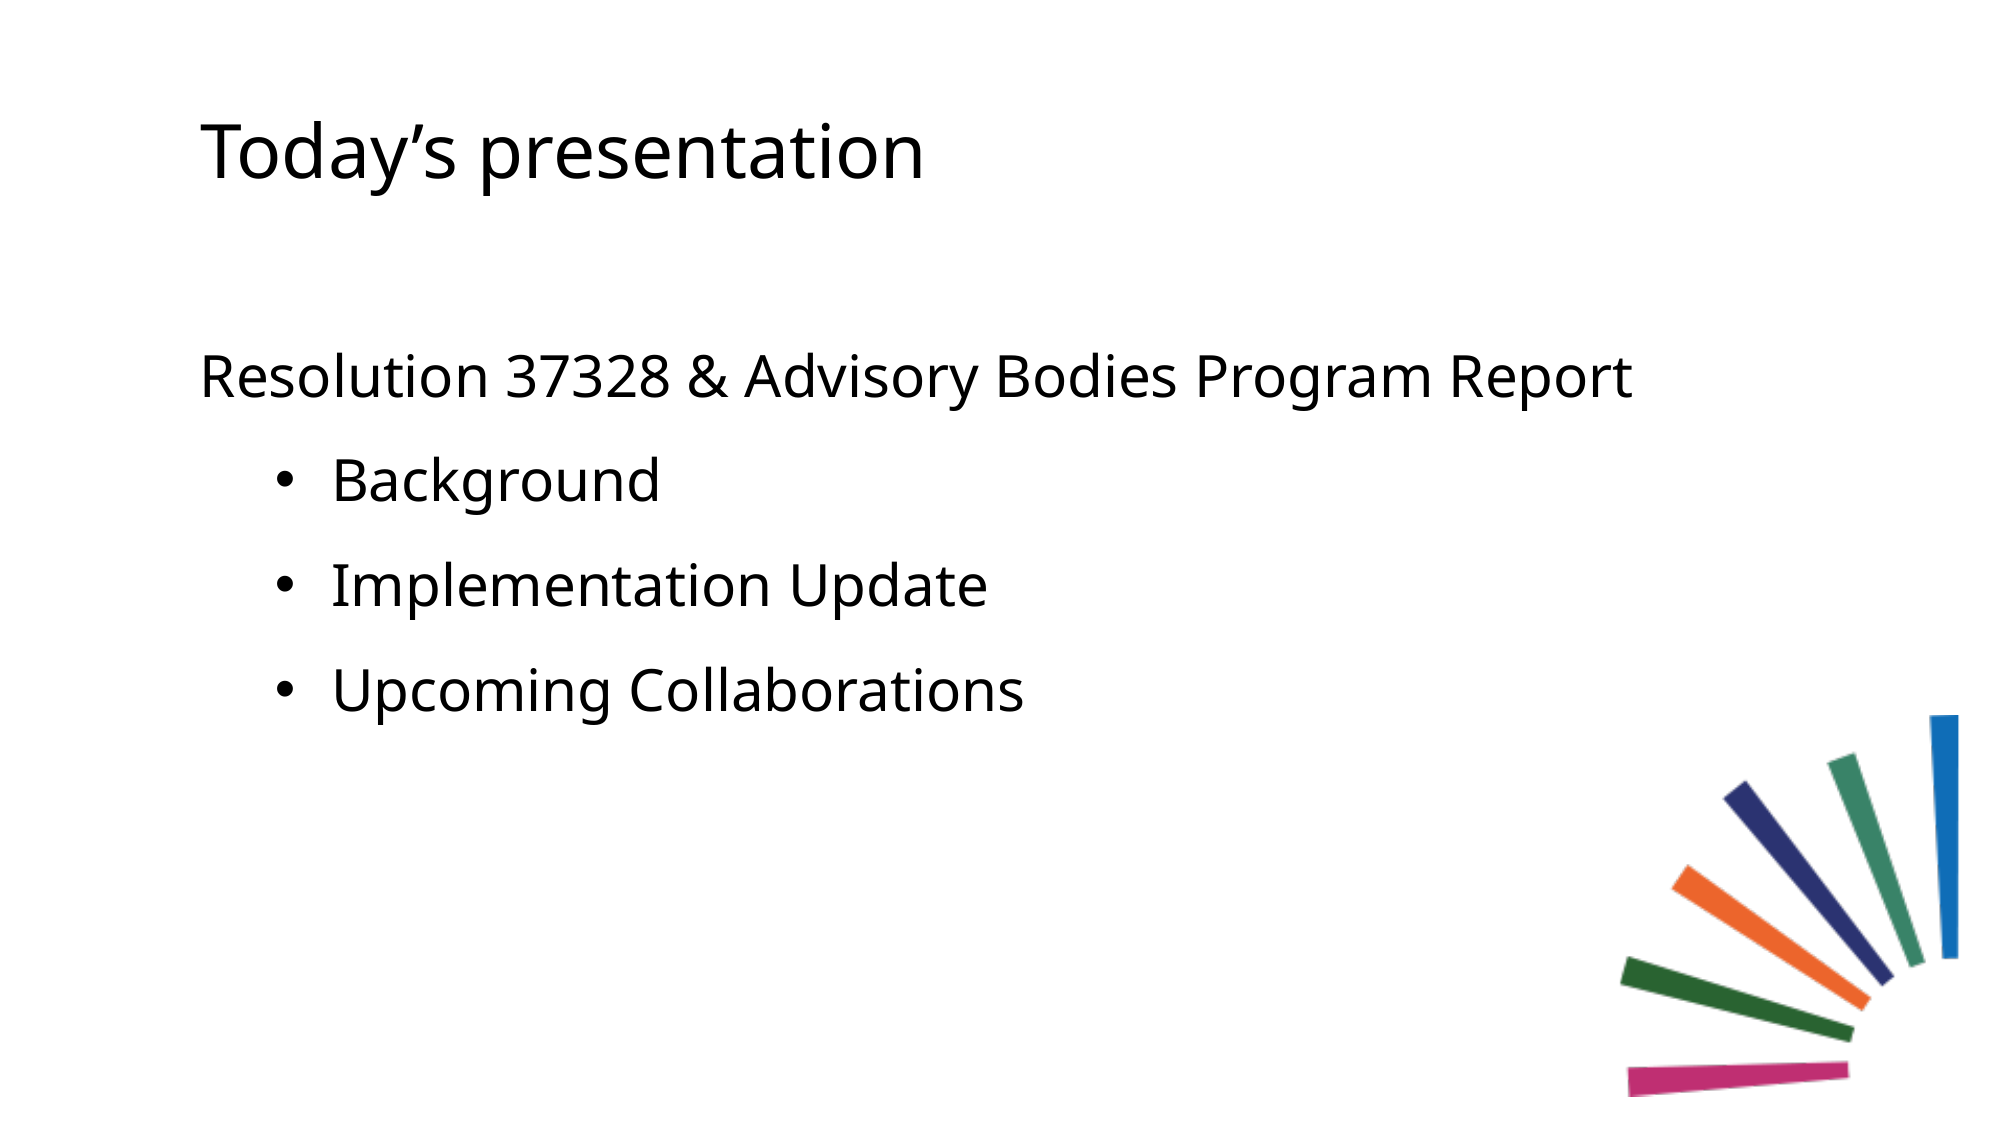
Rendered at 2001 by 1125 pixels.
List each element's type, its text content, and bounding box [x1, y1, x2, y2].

text_box Resolution 37328 & Advisory Bodies Program Report Background Implementation Update Upcoming Collaborations [185, 296, 1836, 821]
text_box Today’s presentation [185, 96, 1210, 201]
picture [1610, 715, 1974, 1097]
